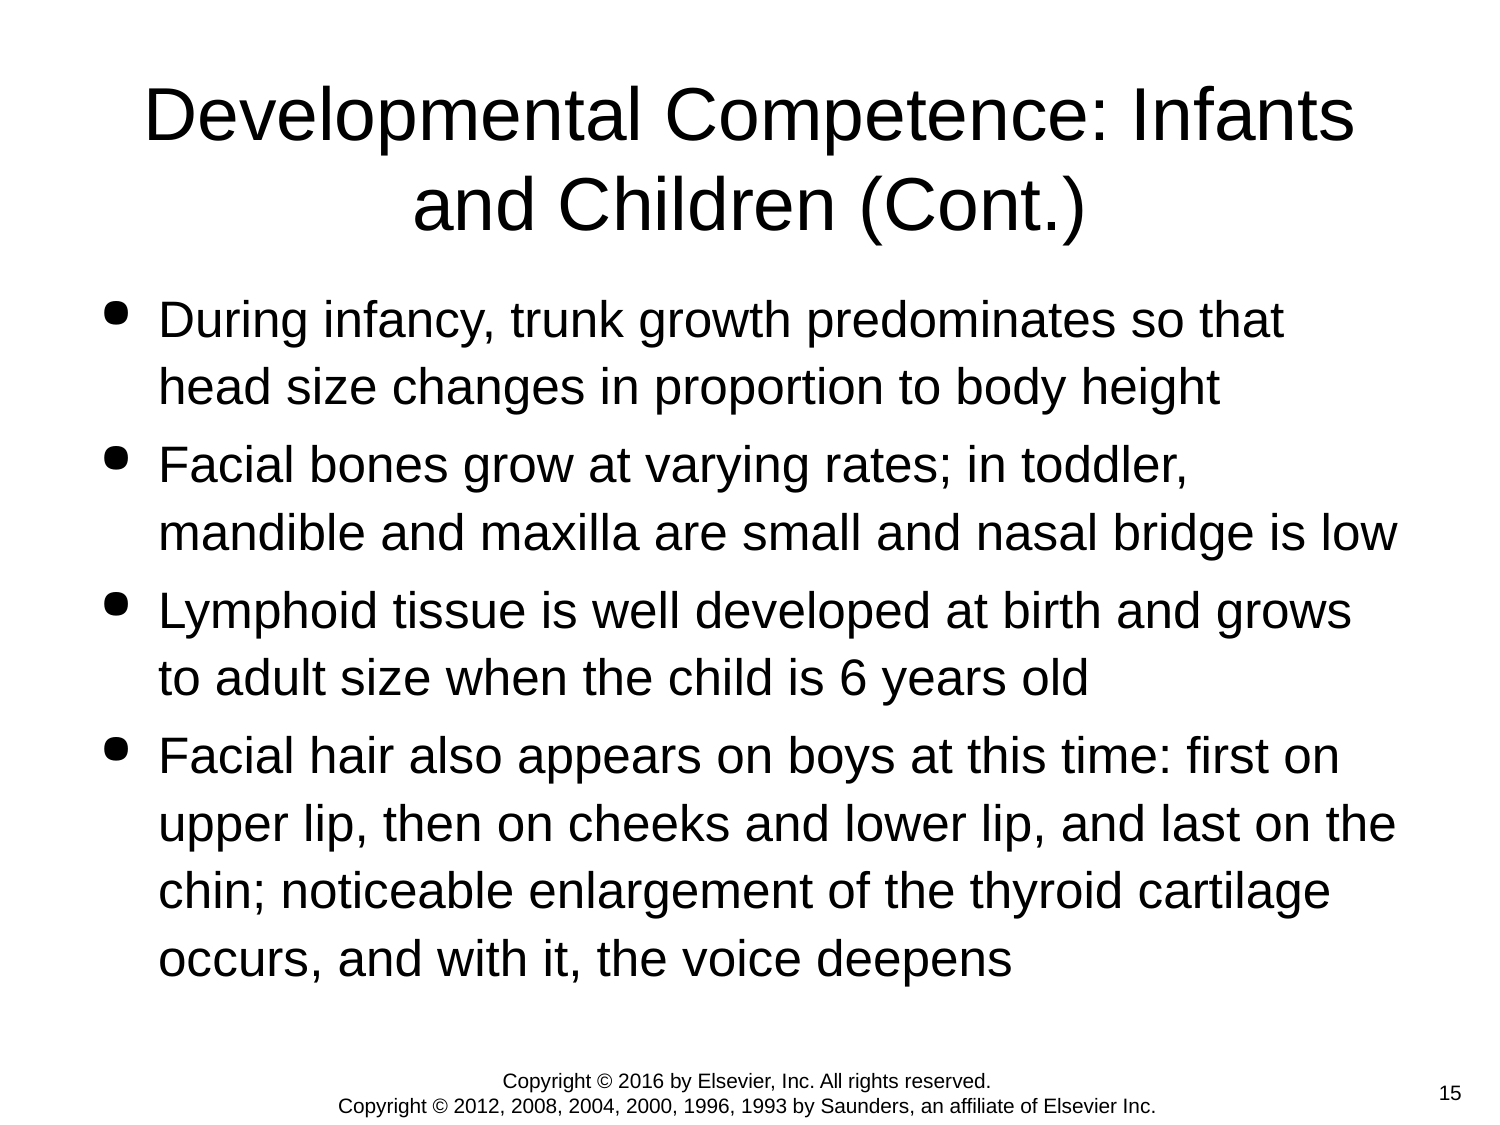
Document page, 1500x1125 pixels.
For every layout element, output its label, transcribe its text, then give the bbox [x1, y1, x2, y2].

slide_number 15 [1400, 1060, 1495, 1123]
footer Copyright © 2016 by Elsevier, Inc. All rights reserved. Copyright © 2012, 2008, 2004, 2000, 1996, 1993 by Saunders, an affiliate of Elsevier Inc. [162, 1059, 1338, 1123]
title Developmental Competence: Infants and Children (Cont.) [112, 55, 1388, 256]
list During infancy, trunk growth predominates so that head size changes in proportion to body height Facial bones grow at varying rates; in toddler, mandible and maxilla are small and nasal bridge is low Lymphoid tissue is well developed at birth and grows to adult size when the child is 6 years old Facial hair also appears on boys at this time: first on upper lip, then on cheeks and lower lip, and last on the chin; noticeable enlargement of the thyroid cartilage occurs, and with it, the voice deepens [89, 272, 1417, 1004]
